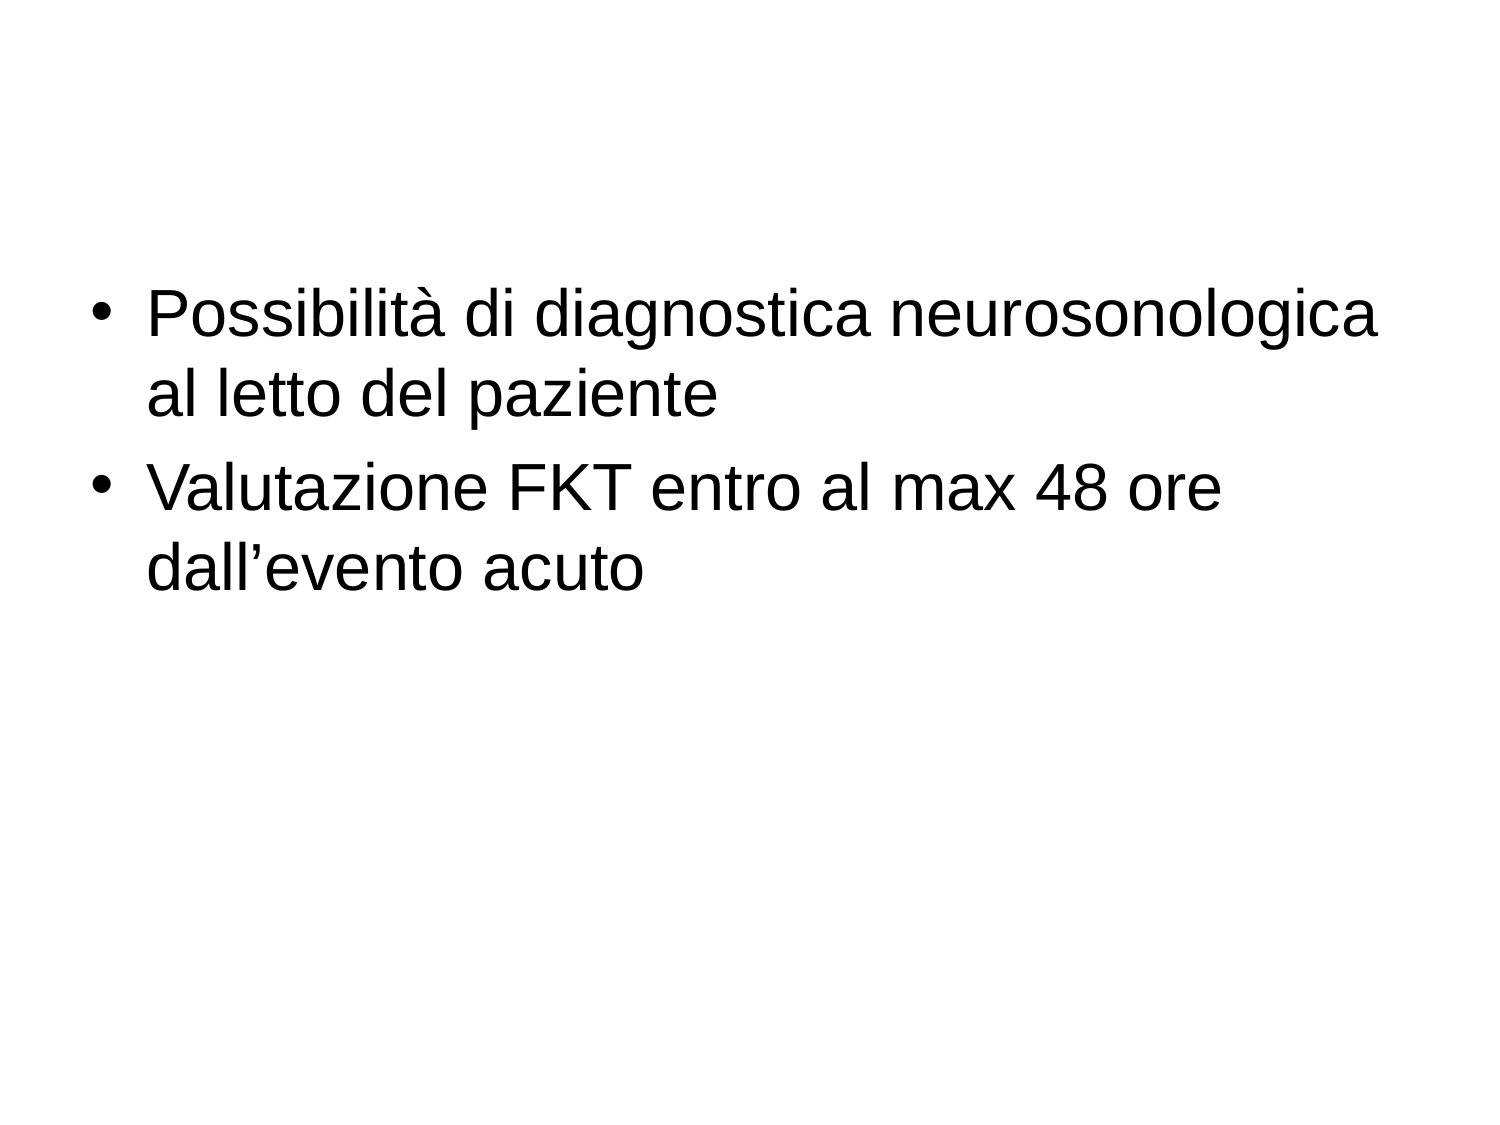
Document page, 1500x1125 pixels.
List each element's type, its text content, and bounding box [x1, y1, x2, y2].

list Possibilità di diagnostica neurosonologica al letto del paziente Valutazione FKT entro al max 48 ore dall’evento acuto [75, 262, 1425, 1005]
